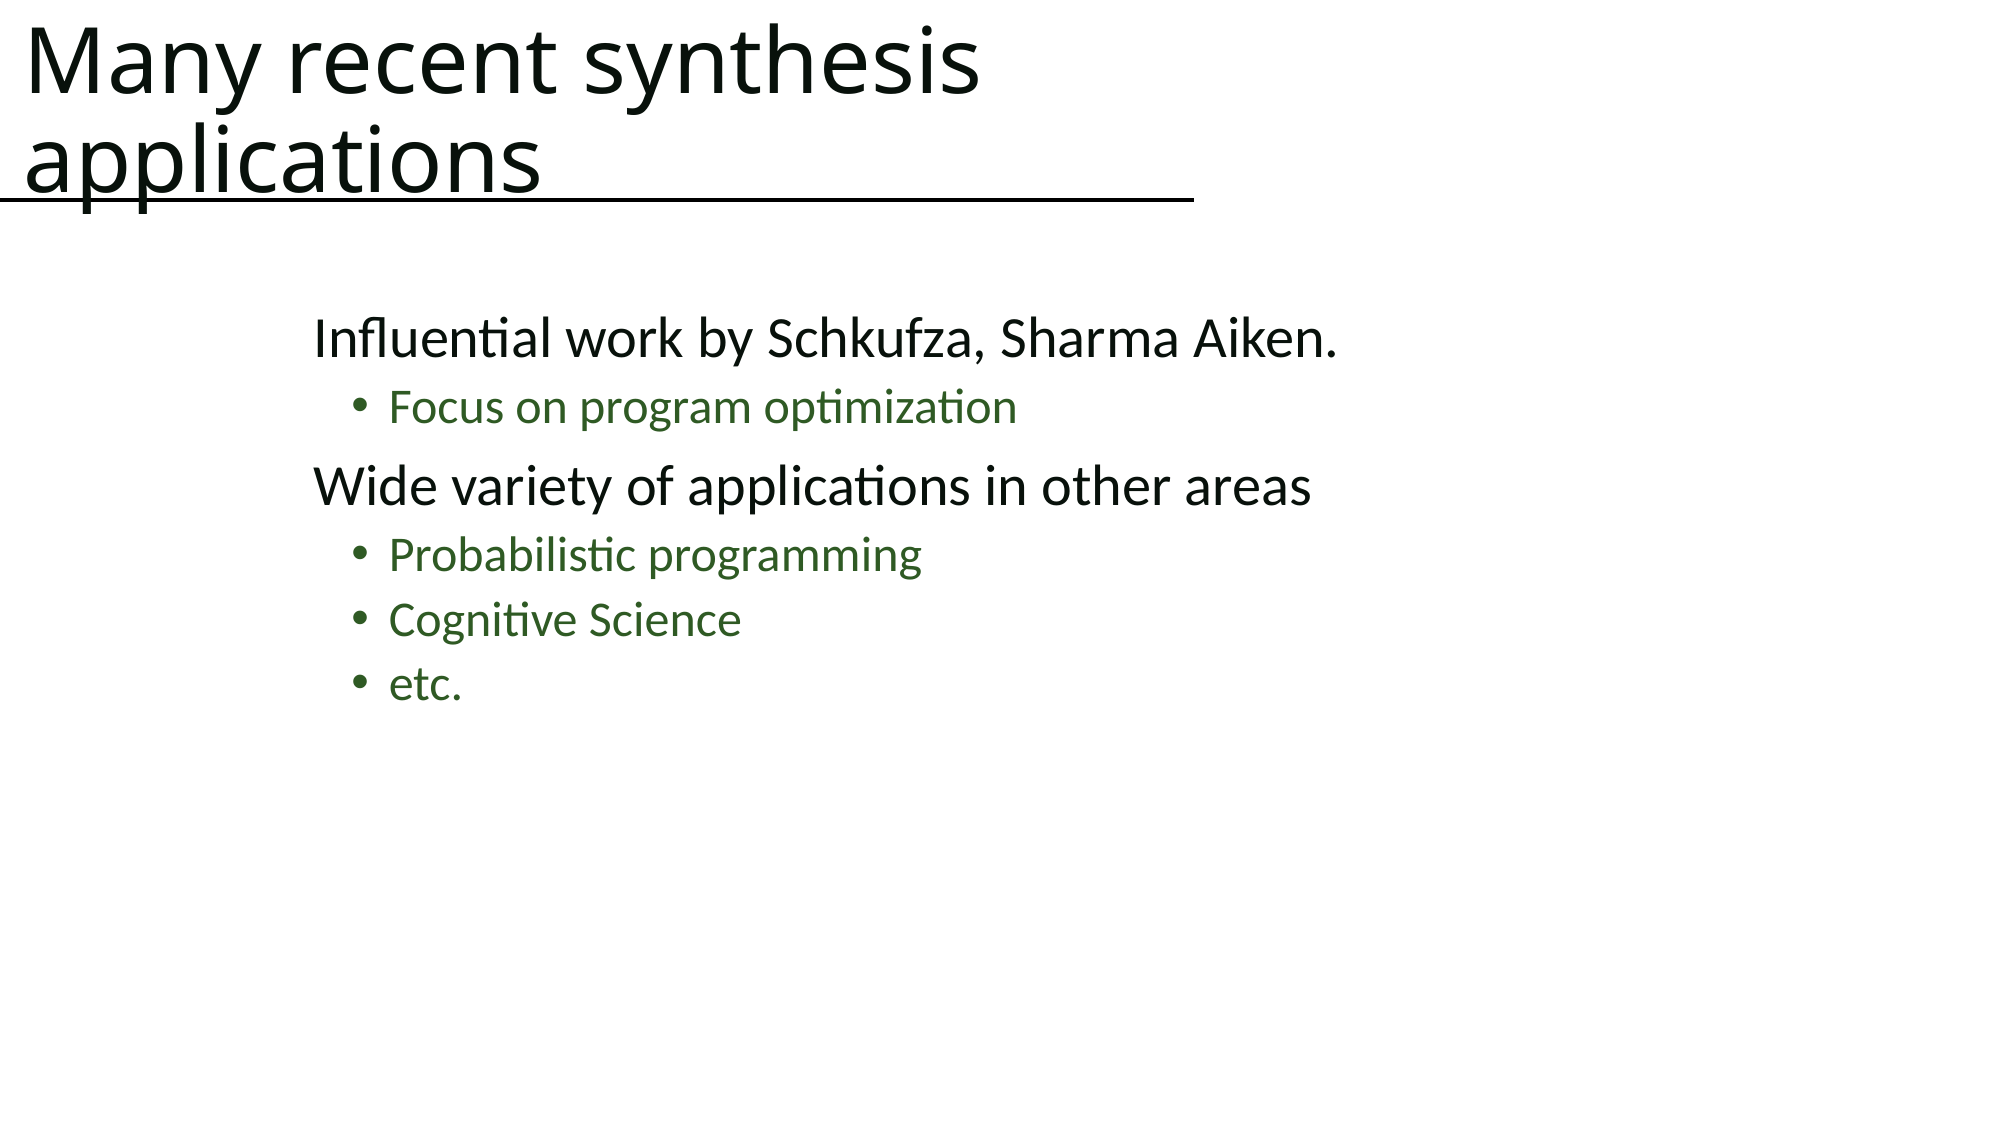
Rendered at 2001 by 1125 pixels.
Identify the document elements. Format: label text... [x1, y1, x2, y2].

list Influential work by Schkufza, Sharma Aiken. Focus on program optimization Wide variety of applications in other areas Probabilistic programming Cognitive Science etc. [261, 299, 1863, 1014]
title Many recent synthesis applications [8, 4, 1336, 223]
